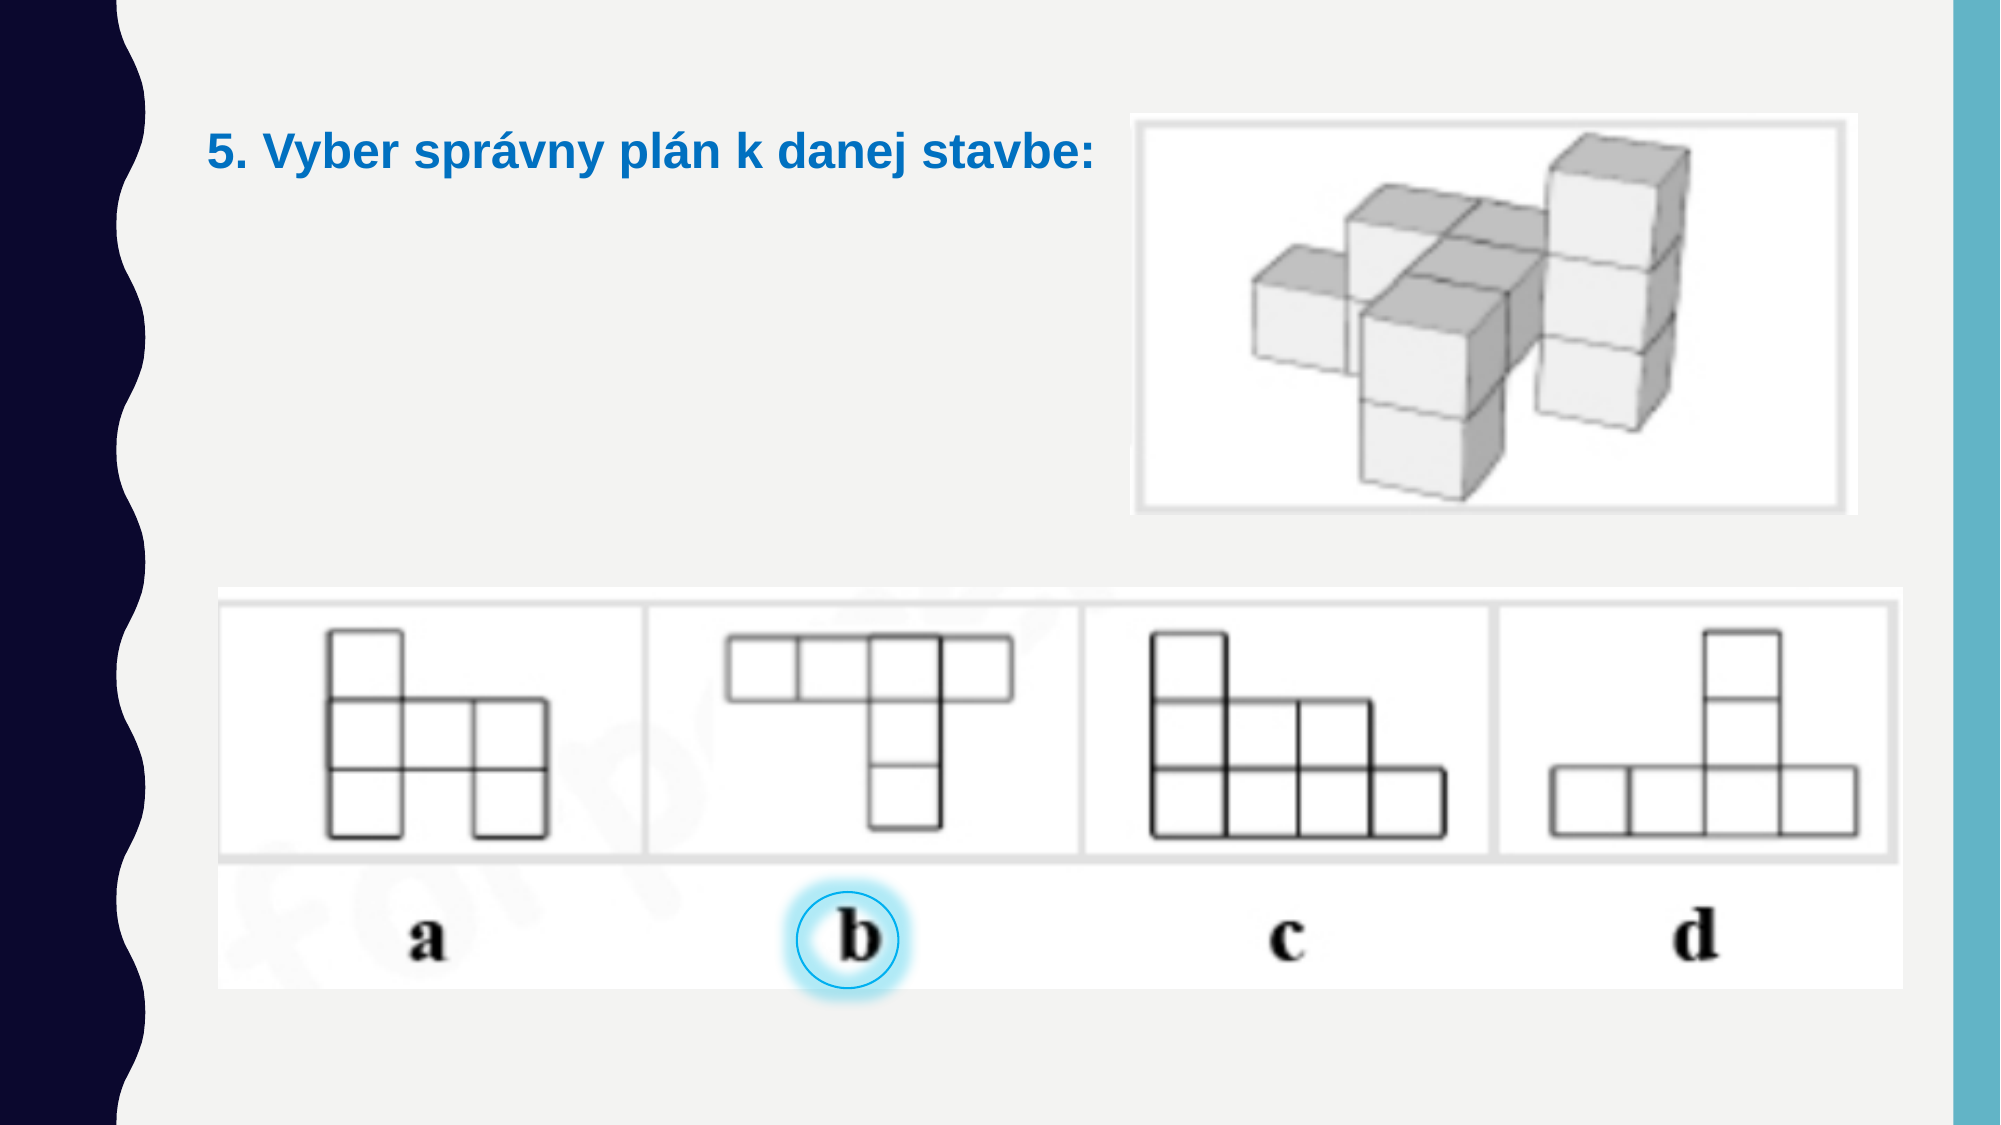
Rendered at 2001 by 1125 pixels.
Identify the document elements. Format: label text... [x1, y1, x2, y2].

picture [1130, 113, 1858, 515]
picture [799, 894, 897, 986]
text_box 5. Vyber správny plán k danej stavbe: [192, 111, 1193, 187]
picture [218, 587, 1903, 989]
